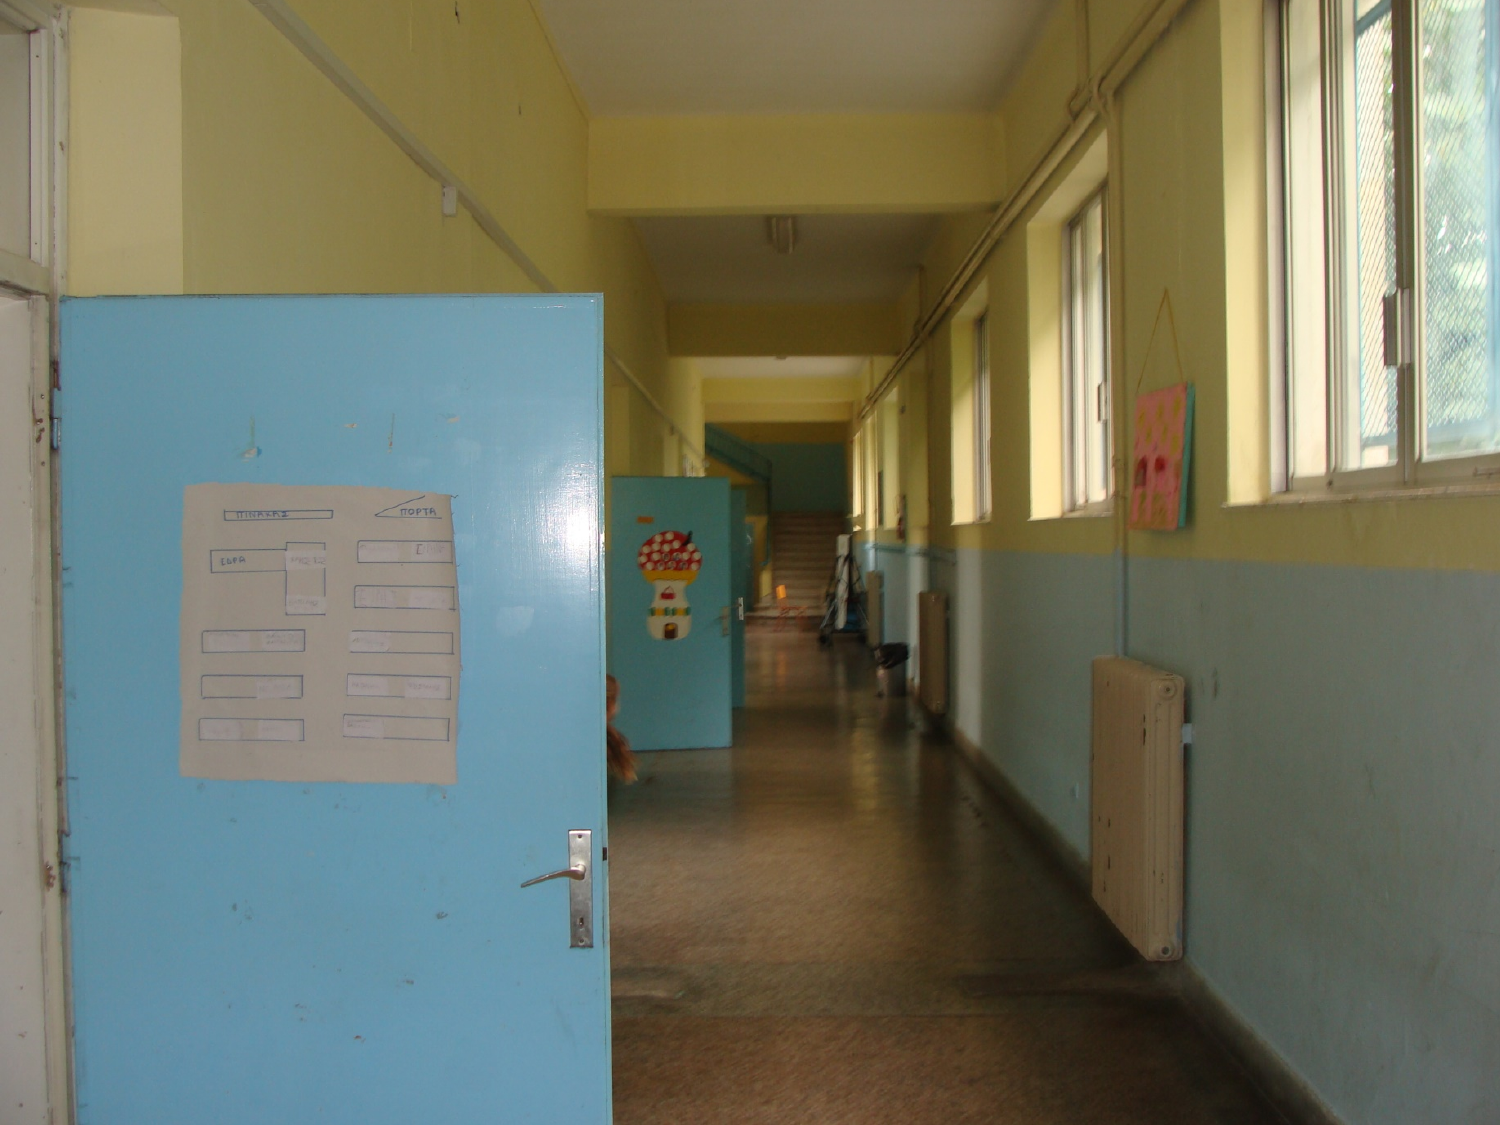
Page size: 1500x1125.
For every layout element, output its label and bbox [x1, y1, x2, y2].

list [0, 0, 1500, 1125]
